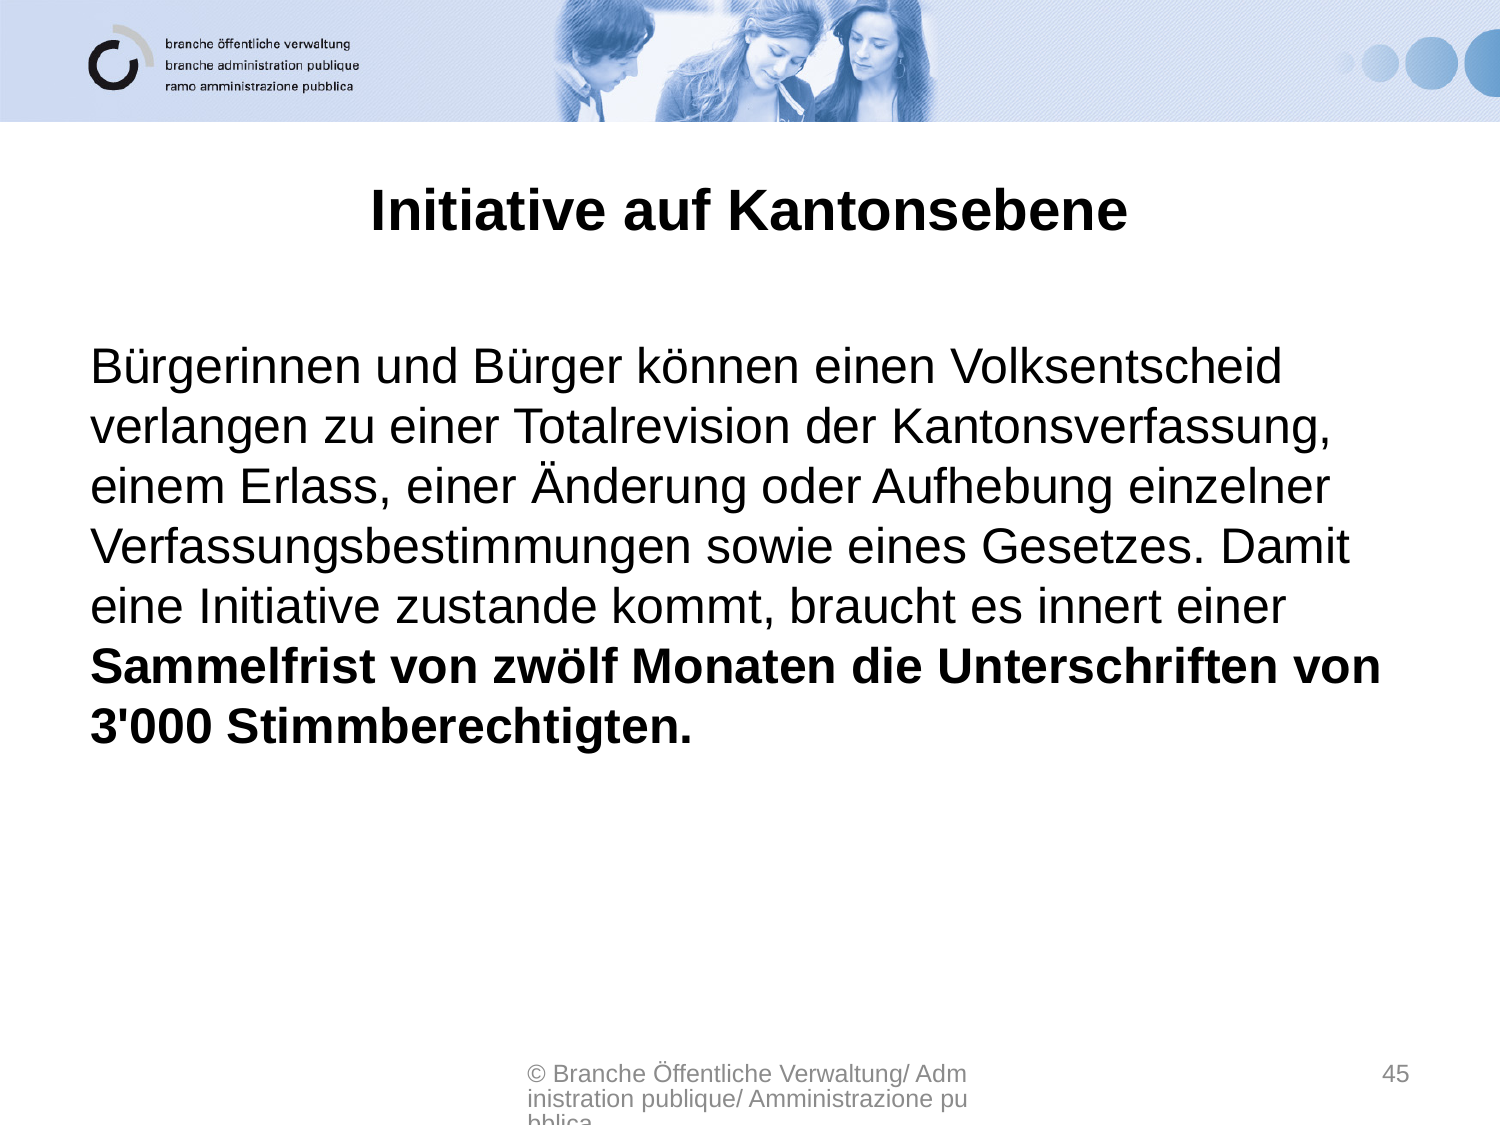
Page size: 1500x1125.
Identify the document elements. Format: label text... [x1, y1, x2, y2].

slide_number 45 [1074, 1042, 1425, 1103]
picture [0, 0, 1500, 122]
footer © Branche Öffentliche Verwaltung/ Administration publique/ Amministrazione pubblica [512, 1042, 988, 1103]
list Bürgerinnen und Bürger können einen Volksentscheid verlangen zu einer Totalrevision der Kantonsverfassung, einem Erlass, einer Änderung oder Aufhebung einzelner Verfassungsbestimmungen sowie eines Gesetzes. Damit eine Initiative zustande kommt, braucht es innert einer Sammelfrist von zwölf Monaten die Unterschriften von 3'000 Stimmberechtigten. [75, 326, 1425, 823]
title Initiative auf Kantonsebene [75, 196, 1425, 289]
